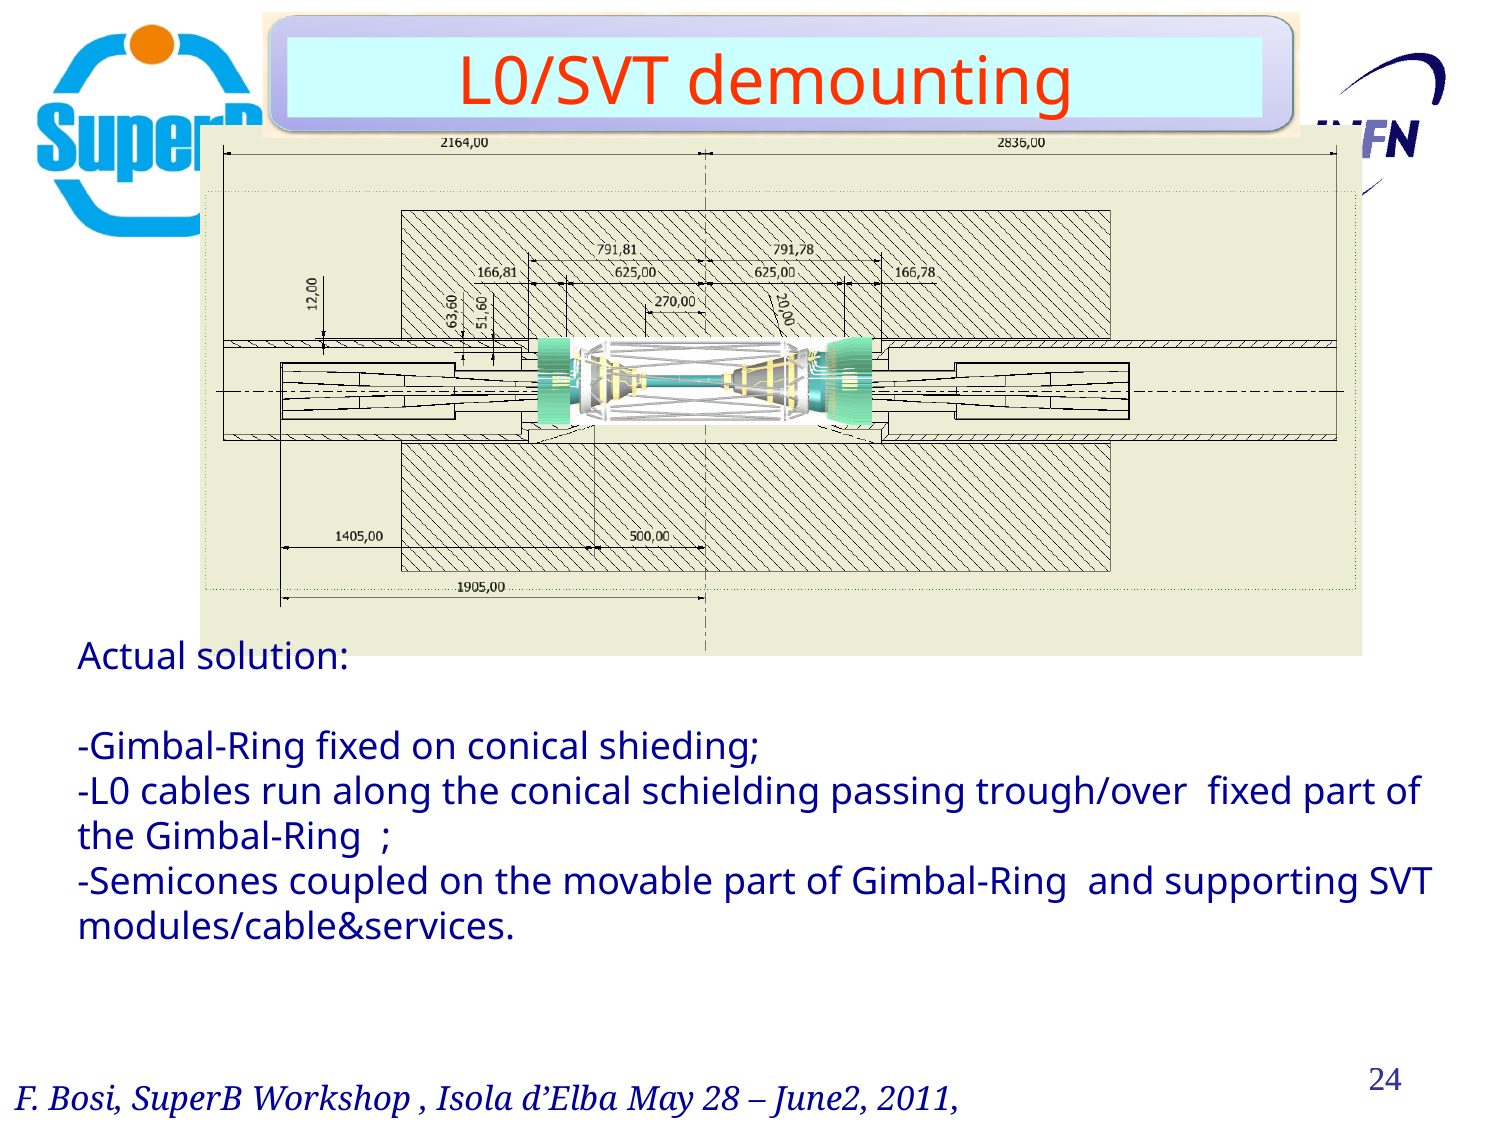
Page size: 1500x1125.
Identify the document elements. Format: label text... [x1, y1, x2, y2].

text_box Actual solution: -Gimbal-Ring fixed on conical shieding; -L0 cables run along the conical schielding passing trough/over fixed part of the Gimbal-Ring ; -Semicones coupled on the movable part of Gimbal-Ring and supporting SVT modules/cable&services. [62, 624, 1450, 1090]
picture [37, 12, 1463, 657]
